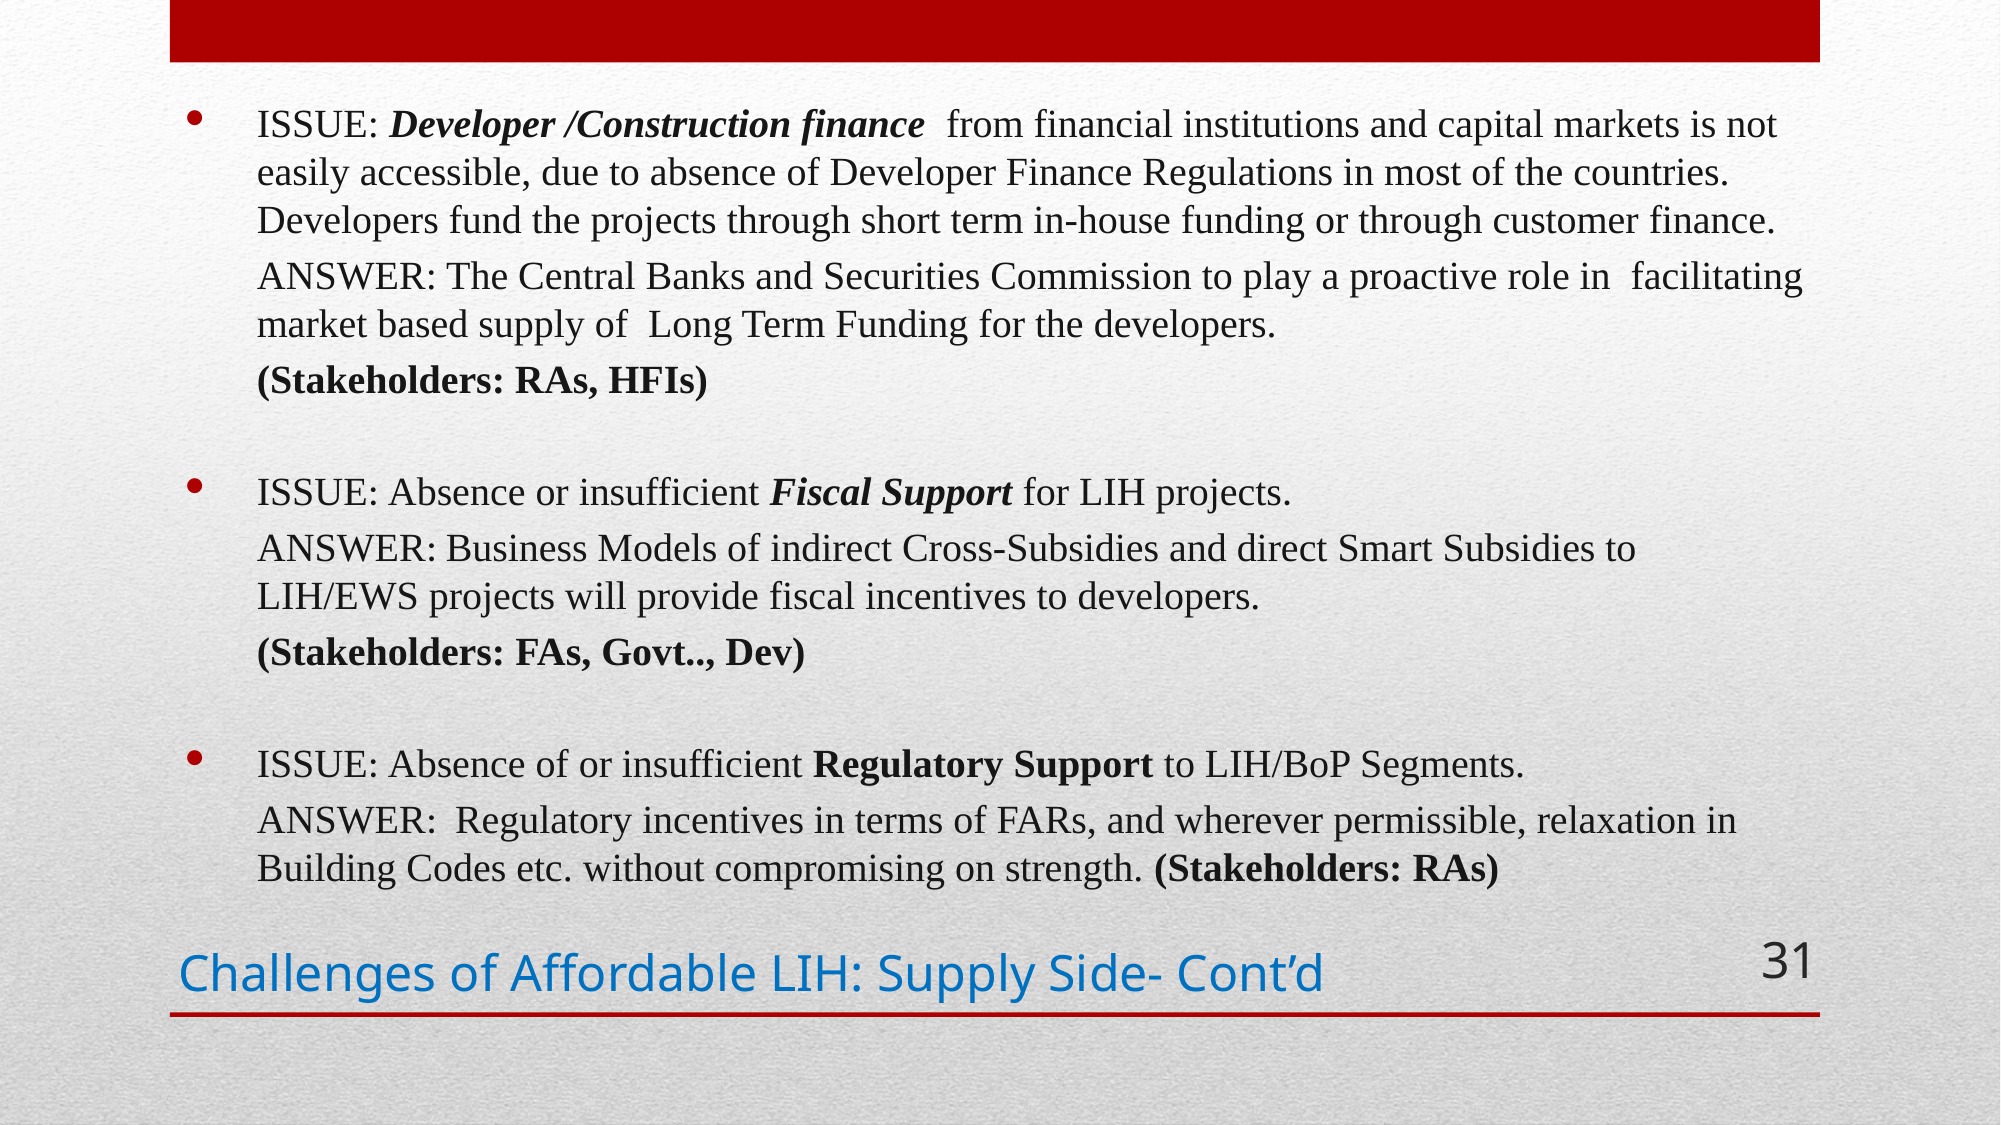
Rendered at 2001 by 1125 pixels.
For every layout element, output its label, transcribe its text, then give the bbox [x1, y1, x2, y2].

slide_number 31 [1666, 920, 1834, 1006]
title Challenges of Affordable LIH: Supply Side- Cont’d [163, 934, 1964, 1009]
text_box ISSUE: Developer /Construction finance from financial institutions and capital markets is not easily accessible, due to absence of Developer Finance Regulations in most of the countries. Developers fund the projects through short term in-house funding or through customer finance. ANSWER: The Central Banks and Securities Commission to play a proactive role in facilitating market based supply of Long Term Funding for the developers. (Stakeholders: RAs, HFIs) ISSUE: Absence or insufficient Fiscal Support for LIH projects. ANSWER: Business Models of indirect Cross-Subsidies and direct Smart Subsidies to LIH/EWS projects will provide fiscal incentives to developers. (Stakeholders: FAs, Govt.., Dev) ISSUE: Absence of or insufficient Regulatory Support to LIH/BoP Segments. ANSWER: Regulatory incentives in terms of FARs, and wherever permissible, relaxation in Building Codes etc. without compromising on strength. (Stakeholders: RAs) [164, 85, 1813, 902]
